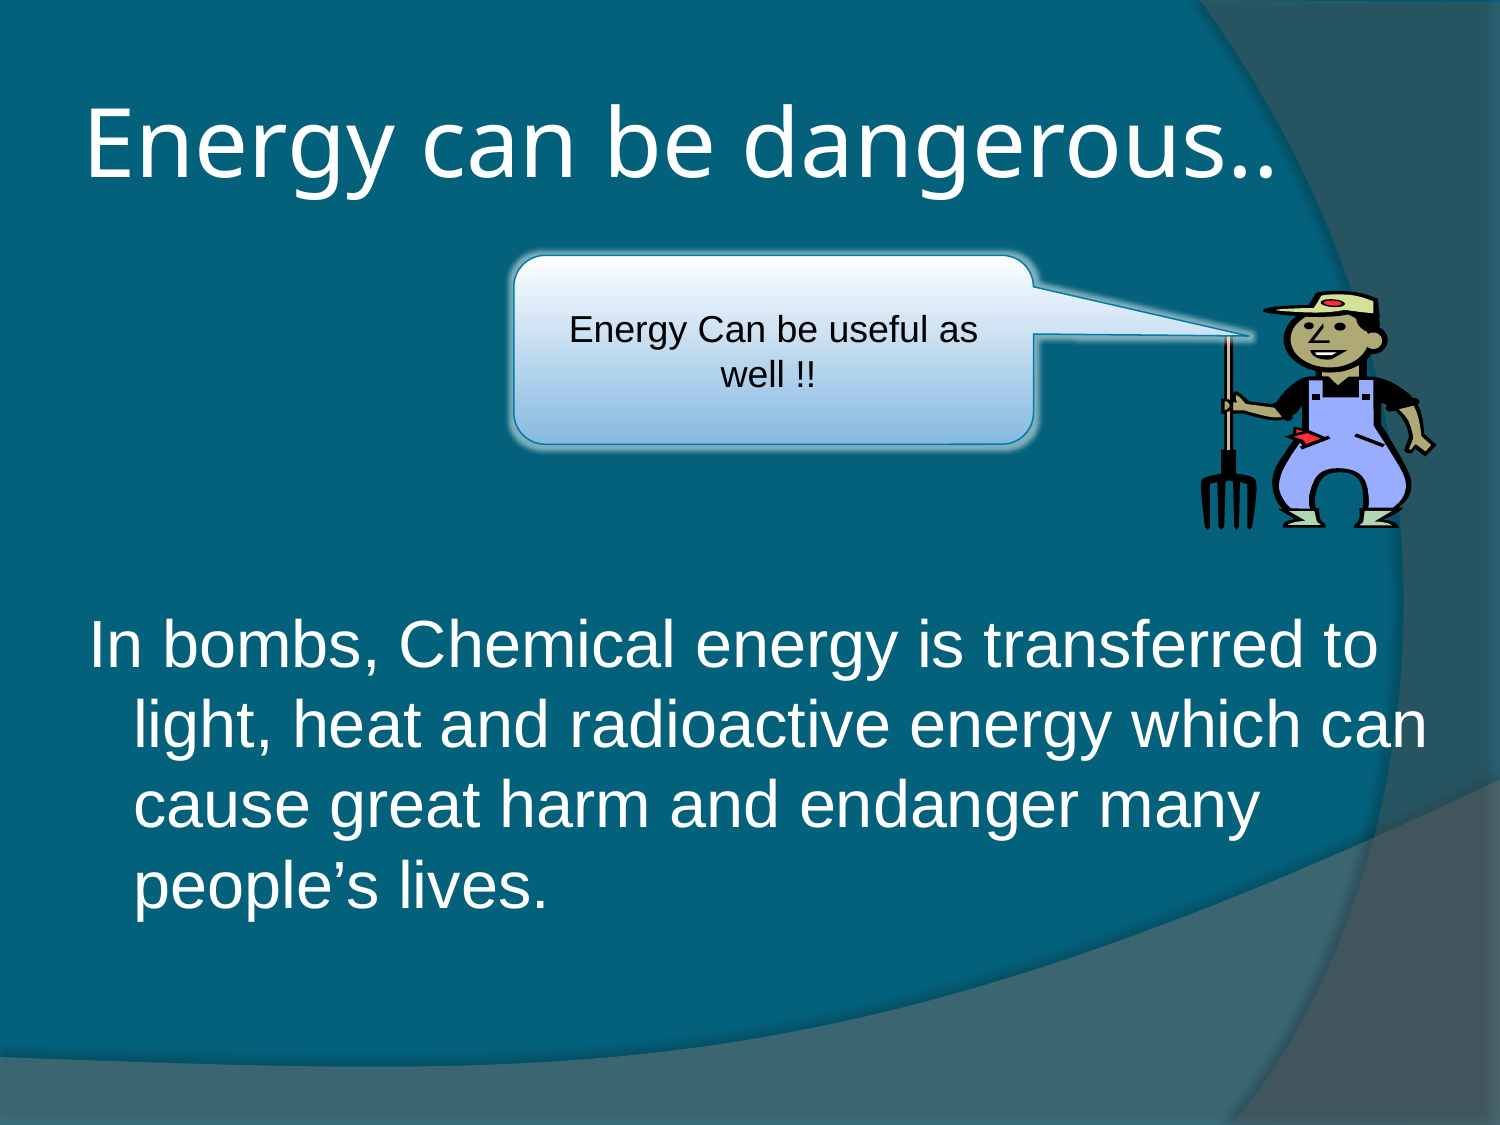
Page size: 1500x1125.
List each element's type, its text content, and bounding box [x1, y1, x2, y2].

list In bombs, Chemical energy is transferred to light, heat and radioactive energy which can cause great harm and endanger many people’s lives. [0, 515, 1500, 1125]
title Energy can be dangerous.. [75, 45, 1300, 233]
picture [1198, 326, 1230, 334]
picture [1198, 290, 1437, 531]
text_box Energy Can be useful as well !! [513, 254, 1188, 446]
